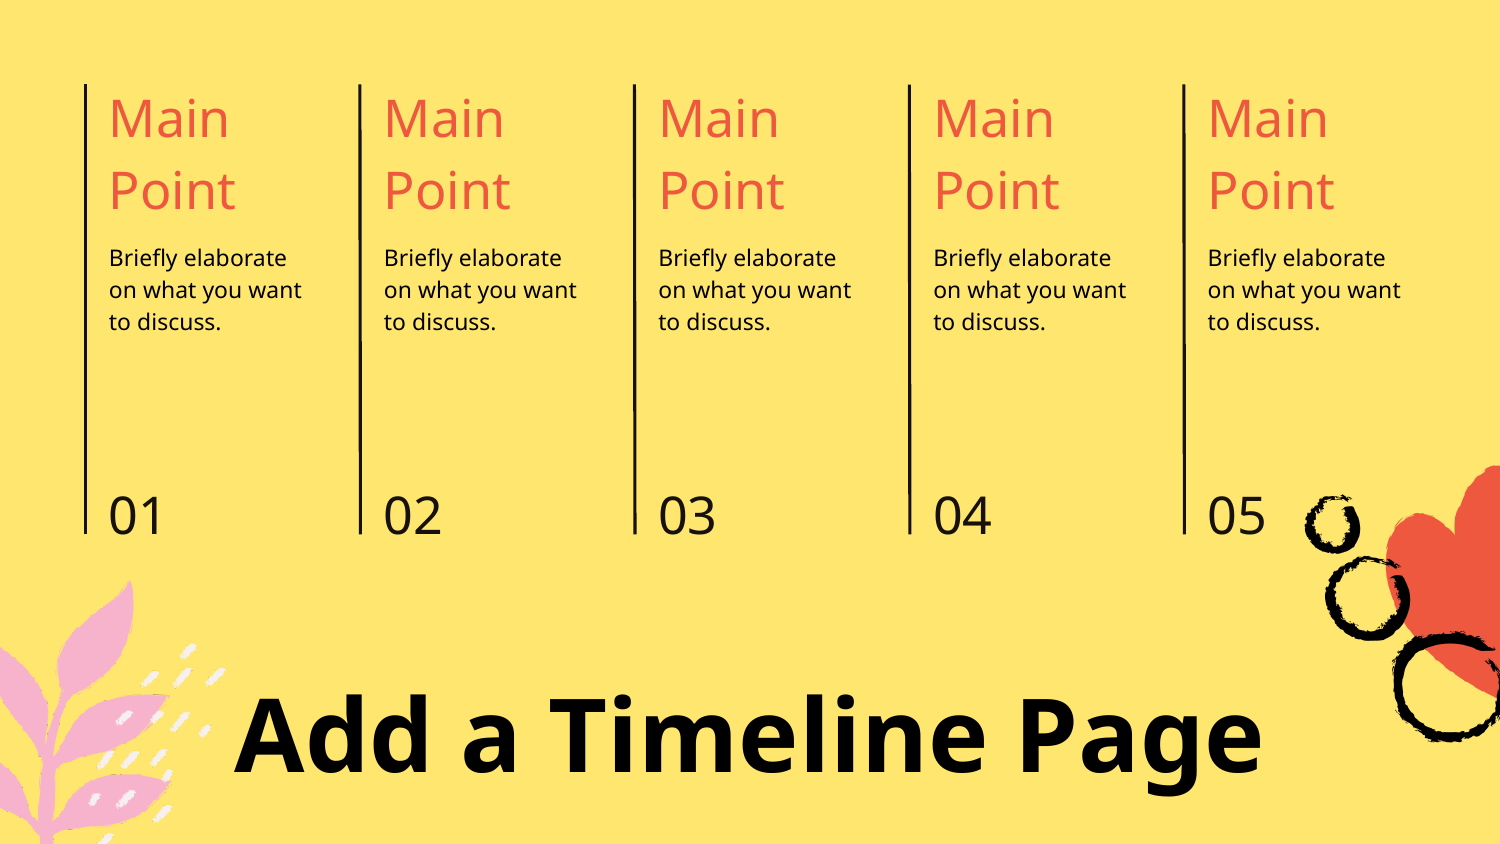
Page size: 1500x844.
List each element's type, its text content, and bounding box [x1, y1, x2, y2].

text_box Briefly elaborate on what you want to discuss. [1207, 239, 1402, 367]
text_box 04 [933, 457, 1152, 545]
text_box Briefly elaborate on what you want to discuss. [383, 239, 578, 367]
text_box Briefly elaborate on what you want to discuss. [933, 239, 1128, 367]
text_box [0, 578, 227, 844]
text_box Main Point [383, 76, 603, 221]
text_box Main Point [658, 76, 878, 221]
text_box 02 [383, 457, 603, 545]
text_box [1304, 404, 1500, 743]
text_box Main Point [108, 76, 328, 221]
text_box Main Point [1207, 76, 1427, 221]
text_box 05 [1207, 457, 1427, 545]
text_box Add a Timeline Page [108, 651, 1392, 794]
text_box 01 [108, 457, 328, 545]
text_box Main Point [933, 76, 1153, 221]
text_box Briefly elaborate on what you want to discuss. [108, 239, 303, 367]
text_box Briefly elaborate on what you want to discuss. [658, 239, 853, 367]
text_box 03 [658, 457, 878, 545]
